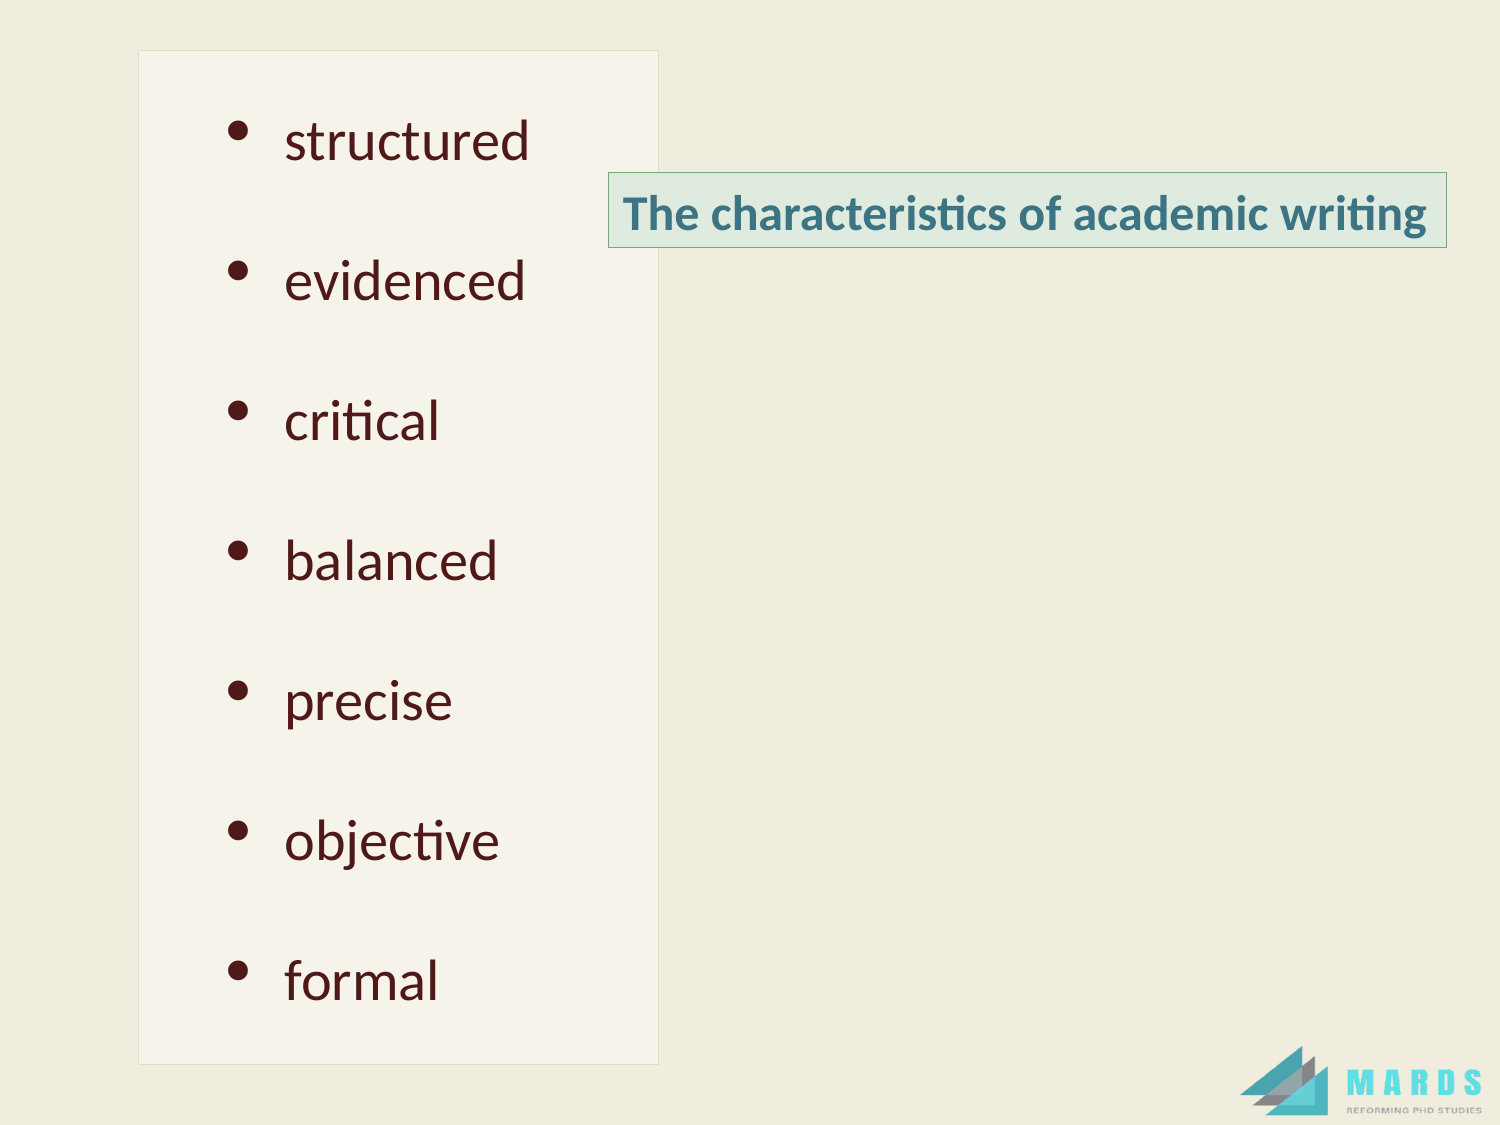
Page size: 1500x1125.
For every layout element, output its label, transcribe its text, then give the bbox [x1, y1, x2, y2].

picture [1230, 1033, 1492, 1117]
text_box structured evidenced critical balanced precise objective formal [138, 50, 659, 1065]
text_box The characteristics of academic writing [608, 172, 1447, 248]
